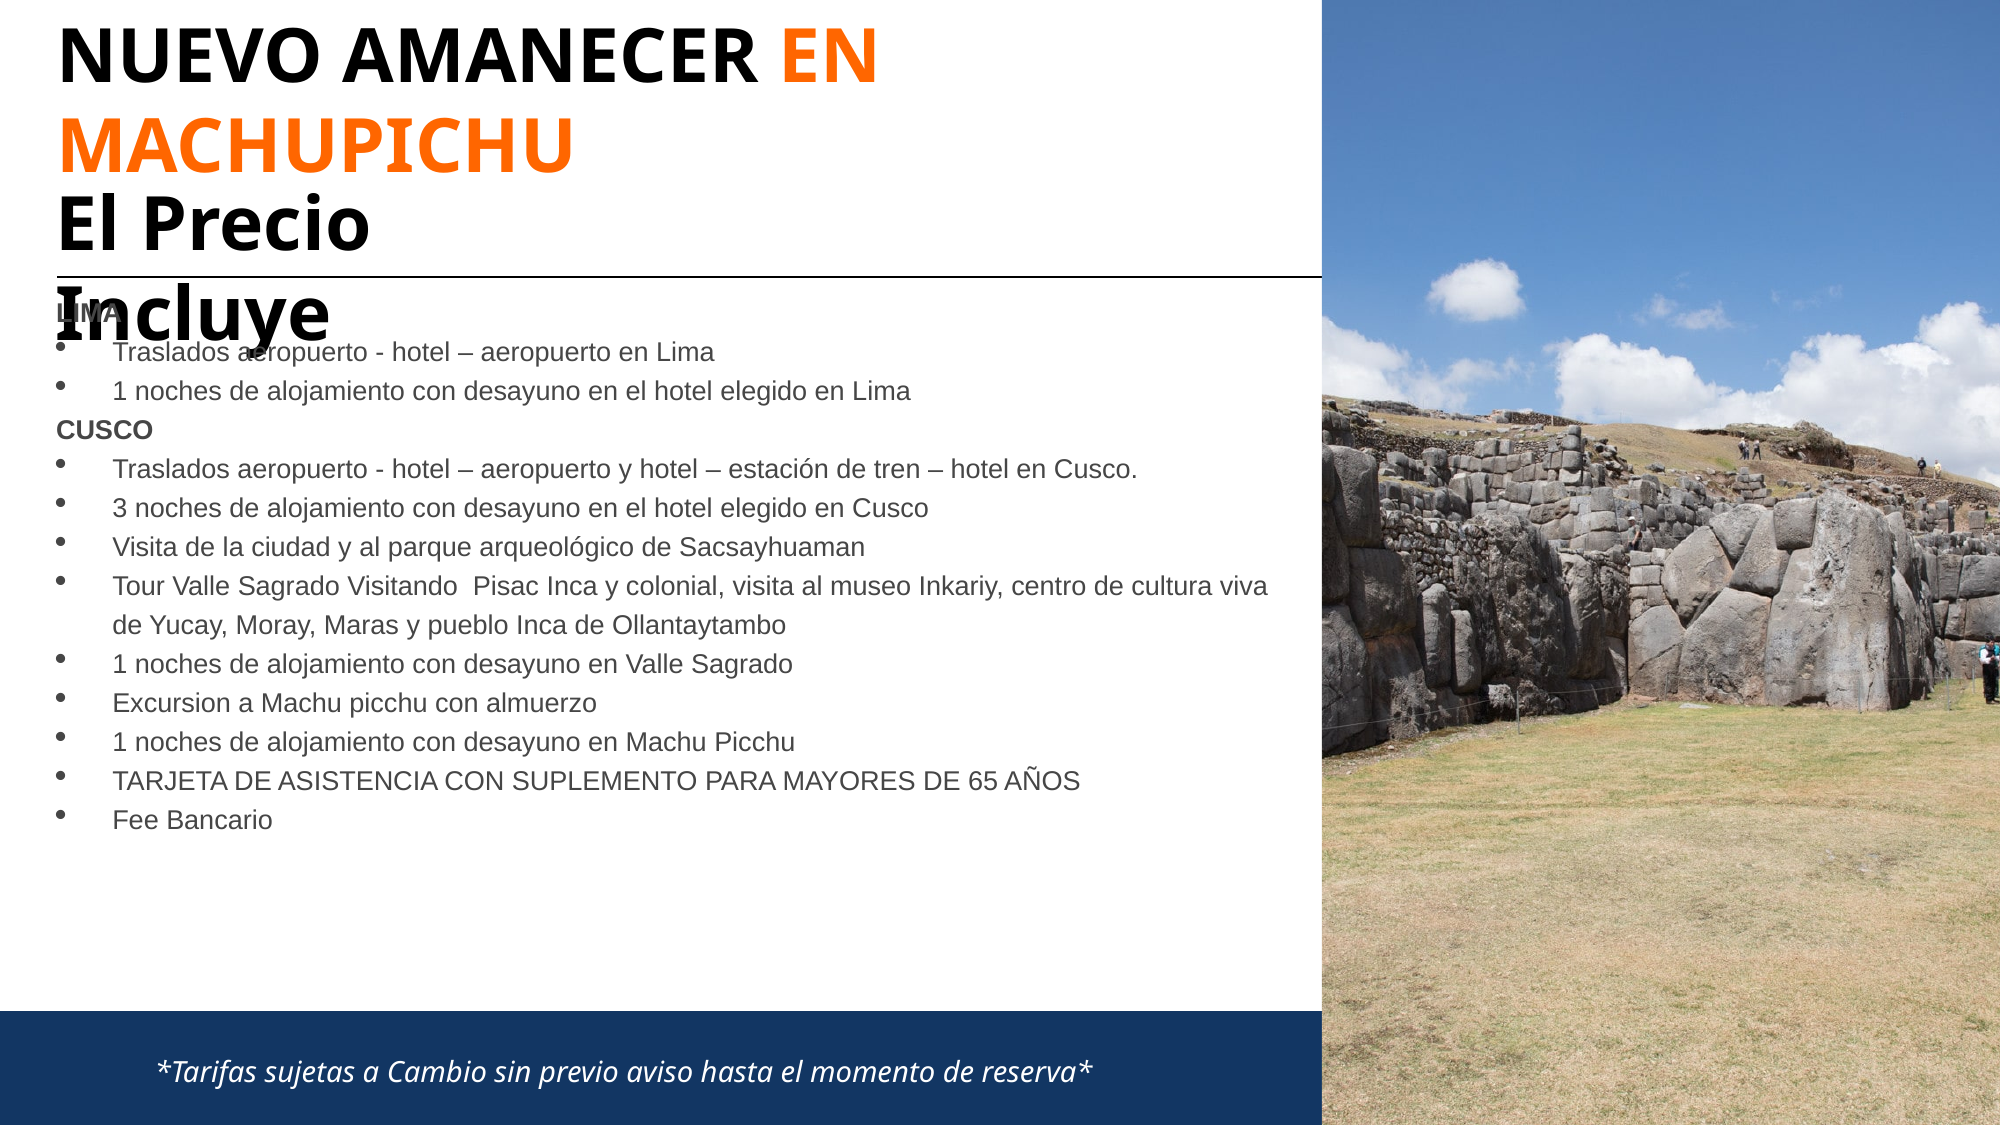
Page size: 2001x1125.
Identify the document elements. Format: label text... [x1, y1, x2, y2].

text_box NUEVO AMANECER EN MACHUPICHU [41, 0, 1249, 195]
text_box [0, 1010, 1321, 1125]
text_box *Tarifas sujetas a Cambio sin previo aviso hasta el momento de reserva* [140, 1028, 1182, 1096]
text_box LIMA Traslados aeropuerto - hotel – aeropuerto en Lima 1 noches de alojamiento con desayuno en el hotel elegido en Lima CUSCO Traslados aeropuerto - hotel – aeropuerto y hotel – estación de tren – hotel en Cusco. 3 noches de alojamiento con desayuno en el hotel elegido en Cusco Visita de la ciudad y al parque arqueológico de Sacsayhuaman Tour Valle Sagrado Visitando Pisac Inca y colonial, visita al museo Inkariy, centro de cultura viva de Yucay, Moray, Maras y pueblo Inca de Ollantaytambo 1 noches de alojamiento con desayuno en Valle Sagrado Excursion a Machu picchu con almuerzo 1 noches de alojamiento con desayuno en Machu Picchu TARJETA DE ASISTENCIA CON SUPLEMENTO PARA MAYORES DE 65 AÑOS Fee Bancario [41, 281, 1296, 842]
text_box El Precio Incluye [41, 195, 663, 281]
picture [1321, 0, 2000, 1125]
